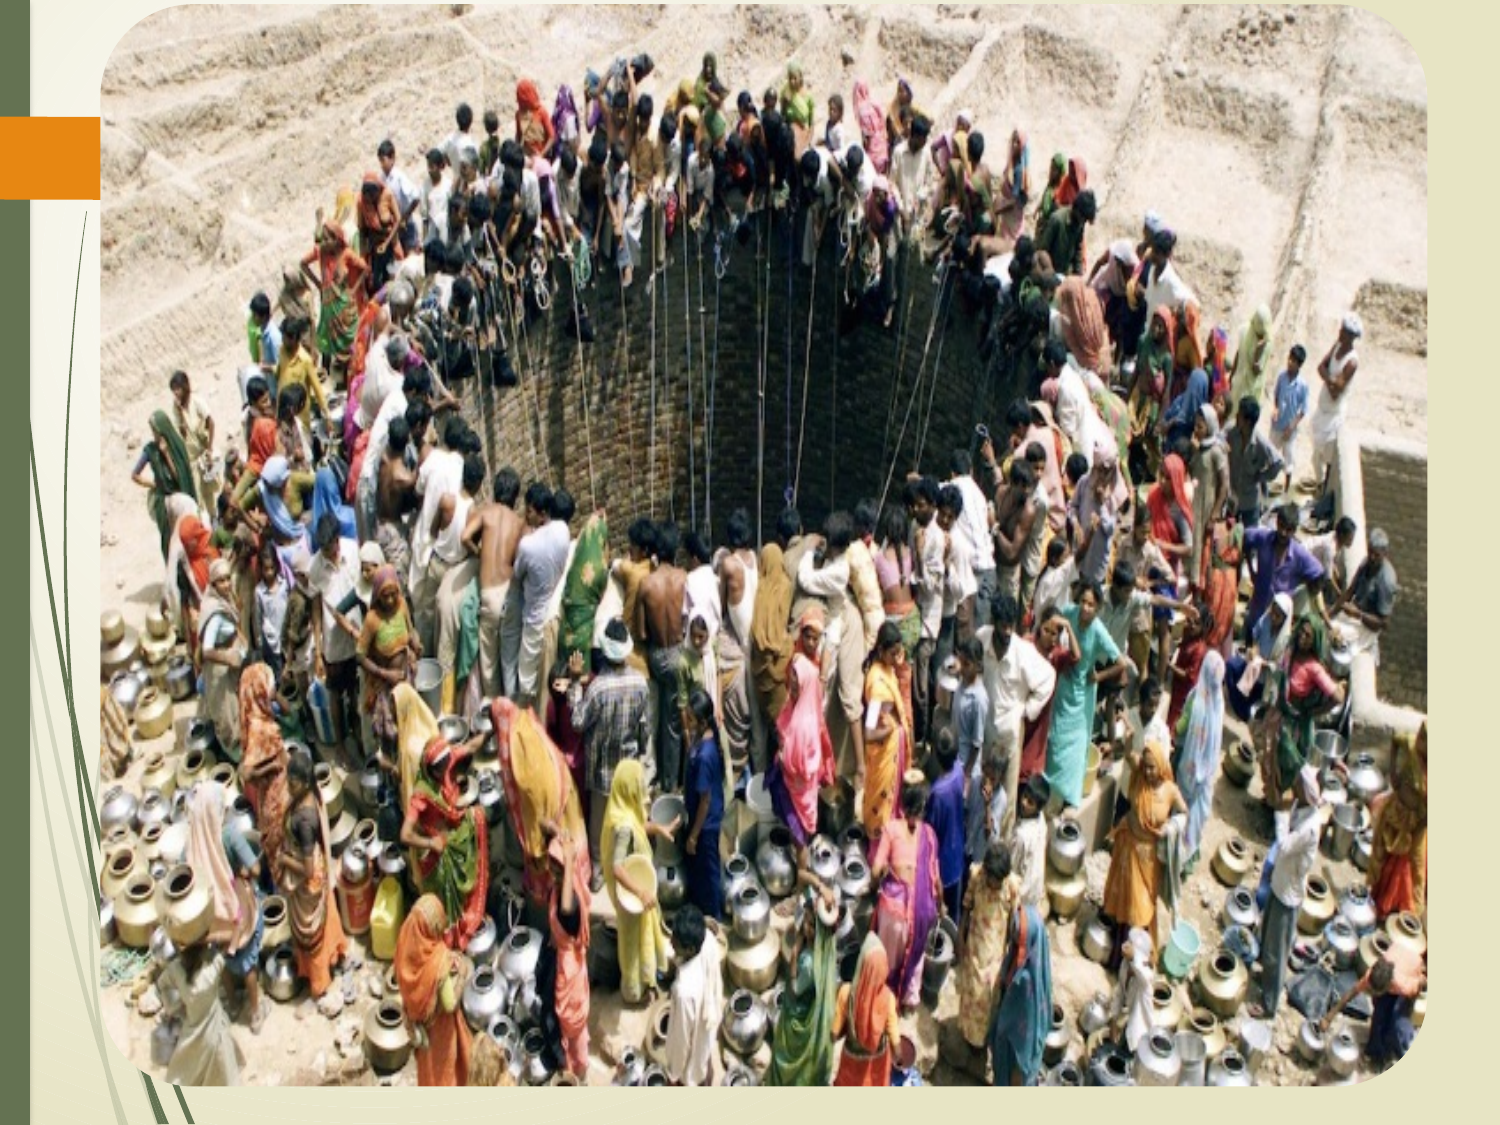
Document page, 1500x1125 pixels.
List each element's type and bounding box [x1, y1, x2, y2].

list [100, 3, 1428, 1087]
